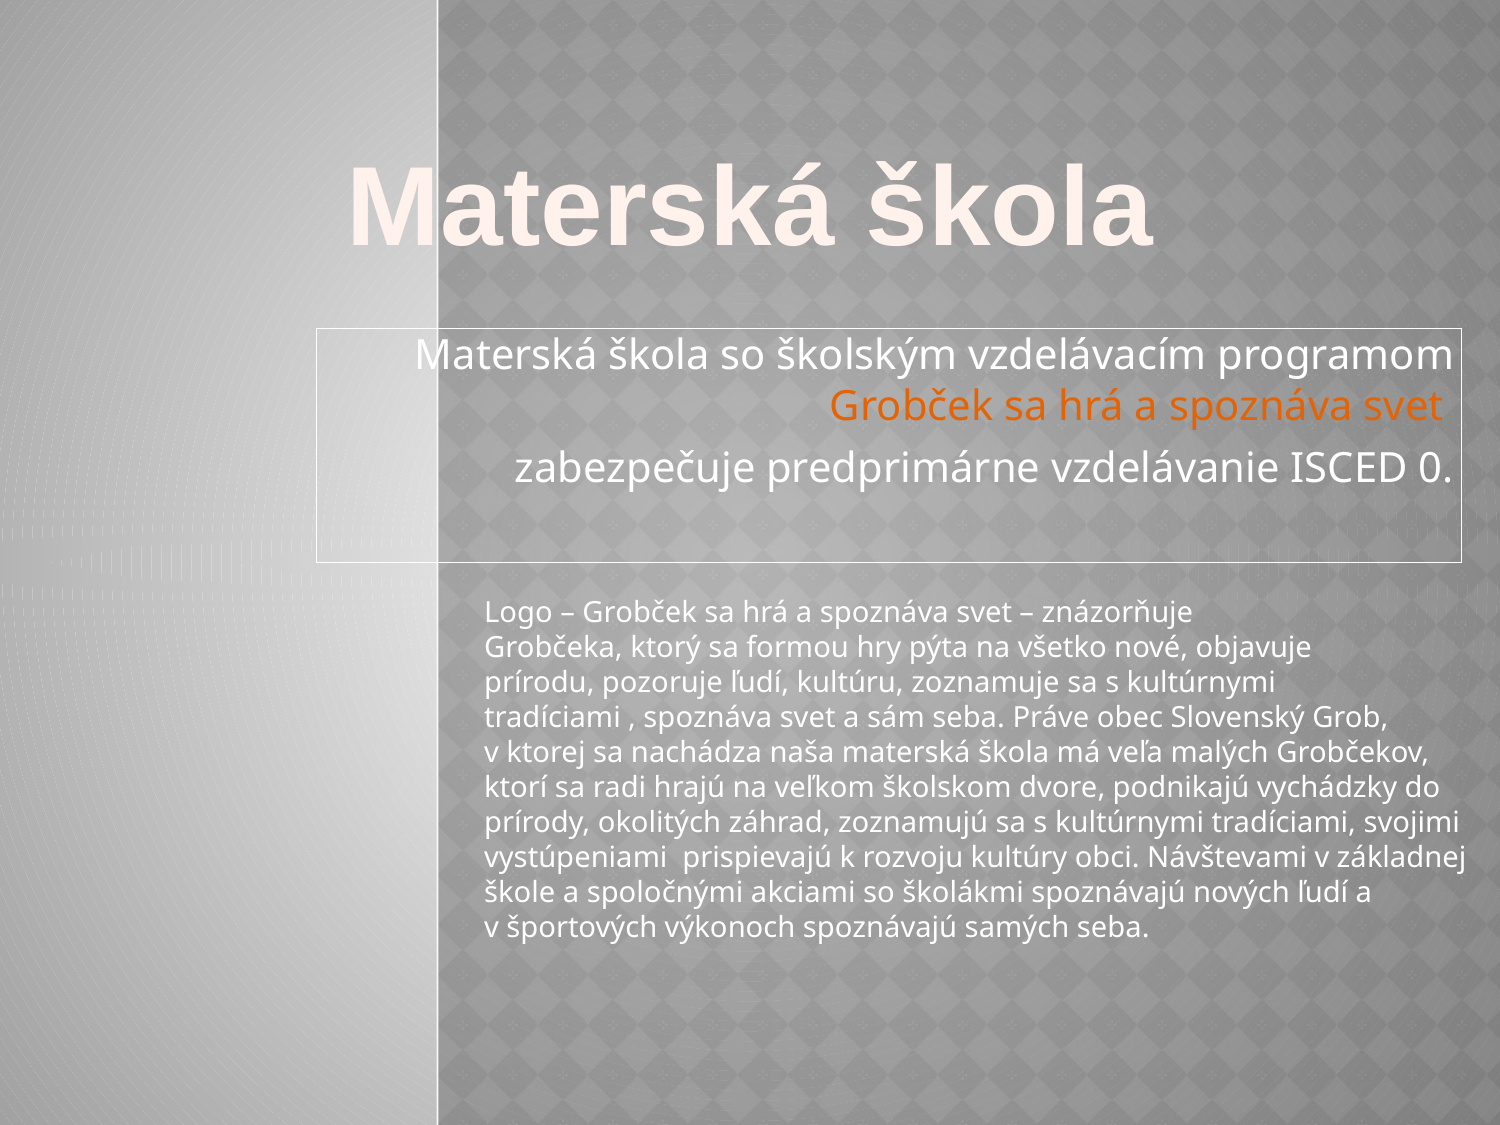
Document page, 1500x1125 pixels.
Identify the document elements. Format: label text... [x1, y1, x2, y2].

title [301, 101, 1314, 319]
subtitle Materská škola so školským vzdelávacím programom Grobček sa hrá a spoznáva svet zabezpečuje predprimárne vzdelávanie ISCED 0. [316, 328, 1462, 563]
text_box Materská škola [332, 125, 1168, 276]
text_box Logo – Grobček sa hrá a spoznáva svet – znázorňuje Grobčeka, ktorý sa formou hry pýta na všetko nové, objavuje prírodu, pozoruje ľudí, kultúru, zoznamuje sa s kultúrnymi tradíciami , spoznáva svet a sám seba. Práve obec Slovenský Grob, v ktorej sa nachádza naša materská škola má veľa malých Grobčekov, ktorí sa radi hrajú na veľkom školskom dvore, podnikajú vychádzky do prírody, okolitých záhrad, zoznamujú sa s kultúrnymi tradíciami, svojimi vystúpeniami prispievajú k rozvoju kultúry obci. Návštevami v základnej škole a spoločnými akciami so školákmi spoznávajú nových ľudí a v športových výkonoch spoznávajú samých seba. [469, 585, 1490, 951]
